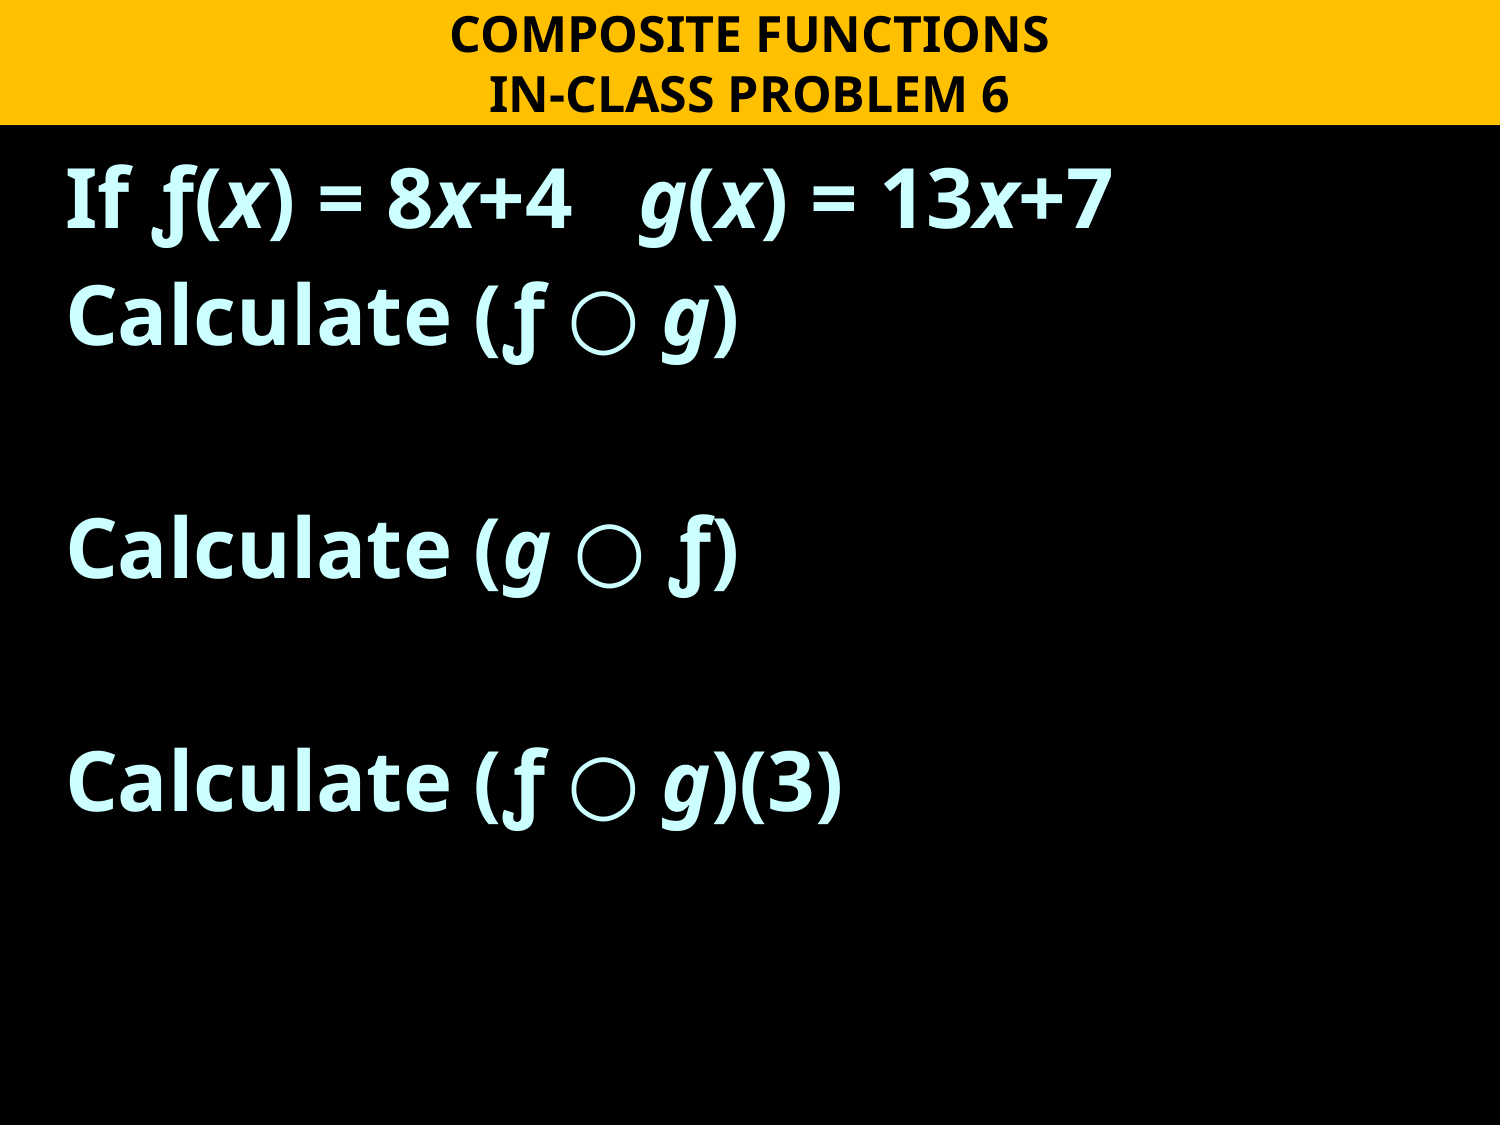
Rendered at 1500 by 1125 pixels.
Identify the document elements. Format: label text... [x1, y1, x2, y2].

text_box COMPOSITE FUNCTIONS IN-CLASS PROBLEM 6 [0, 0, 1500, 125]
list If ƒ(x) = 8x+4 g(x) = 13x+7 Calculate (ƒ ○ g) Calculate (g ○ ƒ) Calculate (ƒ ○ g)(3) [50, 137, 1400, 1063]
